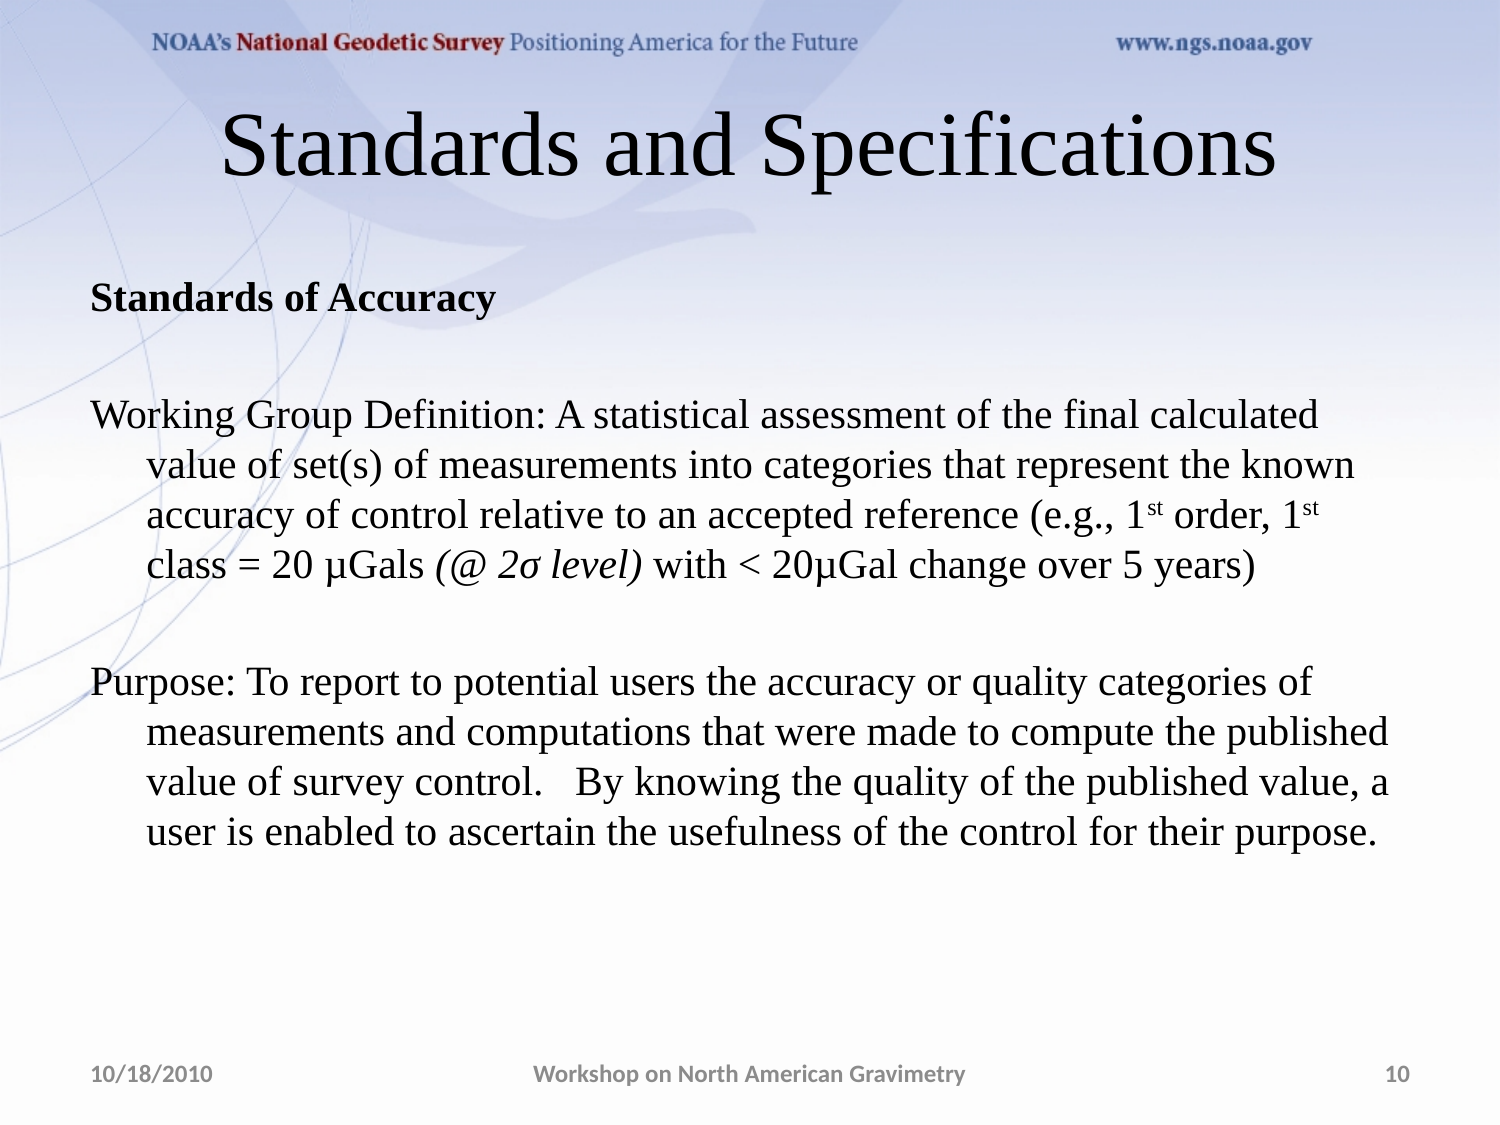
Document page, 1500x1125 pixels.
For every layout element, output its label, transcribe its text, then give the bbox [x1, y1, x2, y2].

list Standards of Accuracy Working Group Definition: A statistical assessment of the final calculated value of set(s) of measurements into categories that represent the known accuracy of control relative to an accepted reference (e.g., 1st order, 1st class = 20 µGals (@ 2σ level) with < 20µGal change over 5 years) Purpose: To report to potential users the accuracy or quality categories of measurements and computations that were made to compute the published value of survey control. By knowing the quality of the published value, a user is enabled to ascertain the usefulness of the control for their purpose. [74, 262, 1426, 1006]
picture [0, 0, 1500, 1125]
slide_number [75, 1042, 425, 1103]
title Standards and Specifications [74, 44, 1426, 233]
footer Workshop on North American Gravimetry [512, 1042, 988, 1103]
slide_number 10 [1074, 1042, 1425, 1103]
